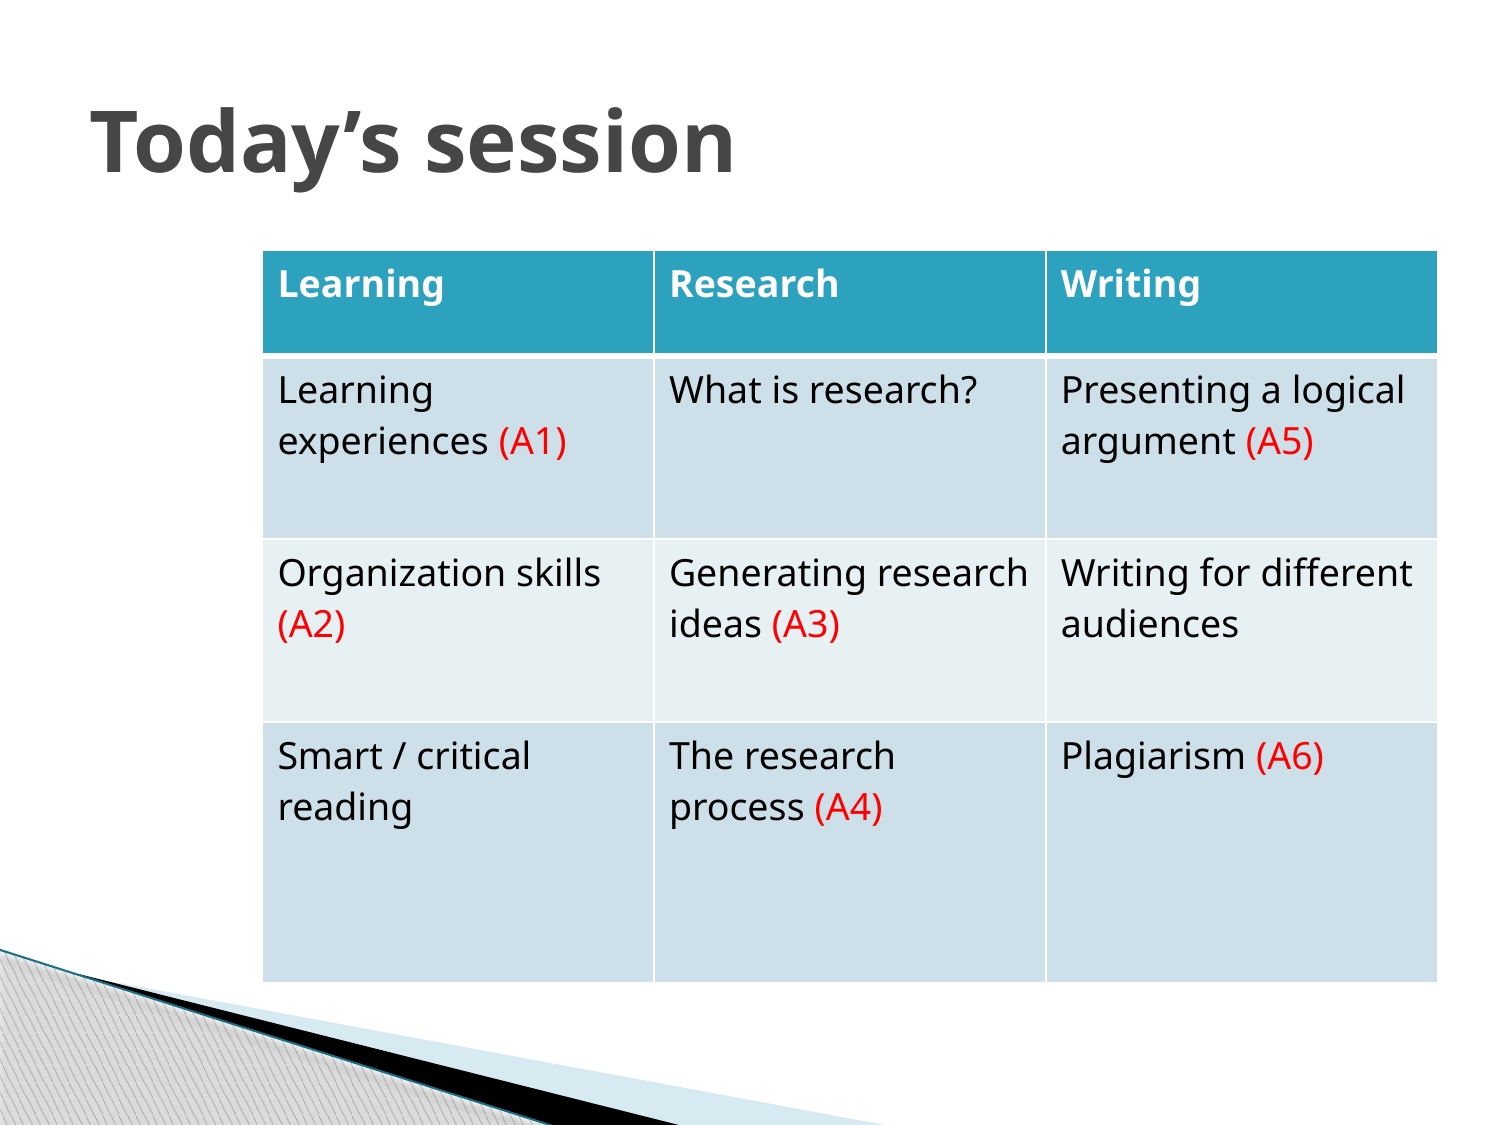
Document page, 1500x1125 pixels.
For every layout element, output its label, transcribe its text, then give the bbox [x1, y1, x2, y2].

table_cell Plagiarism (A6) [1047, 723, 1437, 982]
table_cell Organization skills (A2) [263, 540, 653, 721]
table_cell What is research? [655, 359, 1045, 538]
table_header Research [655, 251, 1045, 353]
table_header Writing [1047, 251, 1437, 353]
title Today’s session [75, 45, 1425, 233]
table_cell Presenting a logical argument (A5) [1047, 359, 1437, 538]
table_cell Learning experiences (A1) [263, 359, 653, 538]
table_cell Smart / critical reading [263, 723, 653, 982]
table_cell Generating research ideas (A3) [655, 540, 1045, 721]
table_header Learning [263, 251, 653, 353]
table_cell The research process (A4) [655, 723, 1045, 982]
table_cell Writing for different audiences [1047, 540, 1437, 721]
